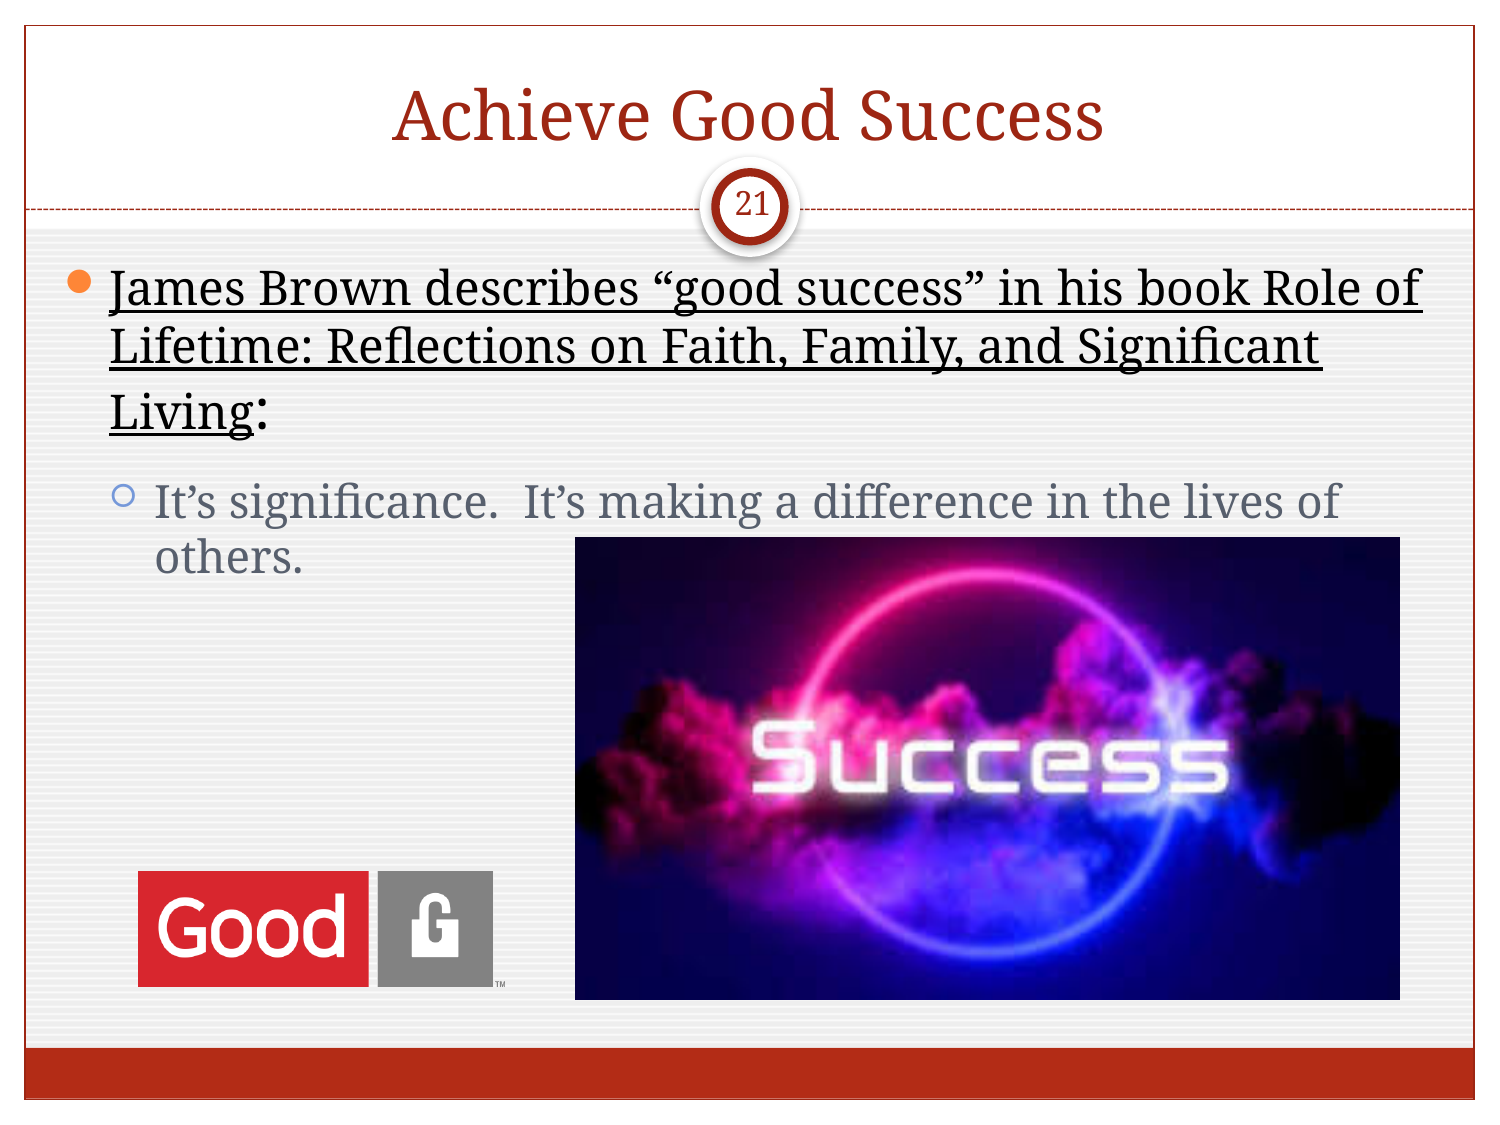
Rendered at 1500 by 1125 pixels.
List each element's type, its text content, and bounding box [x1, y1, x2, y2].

picture [574, 537, 1401, 1001]
slide_number 21 [715, 168, 791, 241]
title Achieve Good Success [49, 37, 1450, 162]
picture [124, 862, 516, 1007]
list James Brown describes “good success” in his book Role of Lifetime: Reflections on Faith, Family, and Significant Living: It’s significance. It’s making a difference in the lives of others. [49, 250, 1445, 1001]
